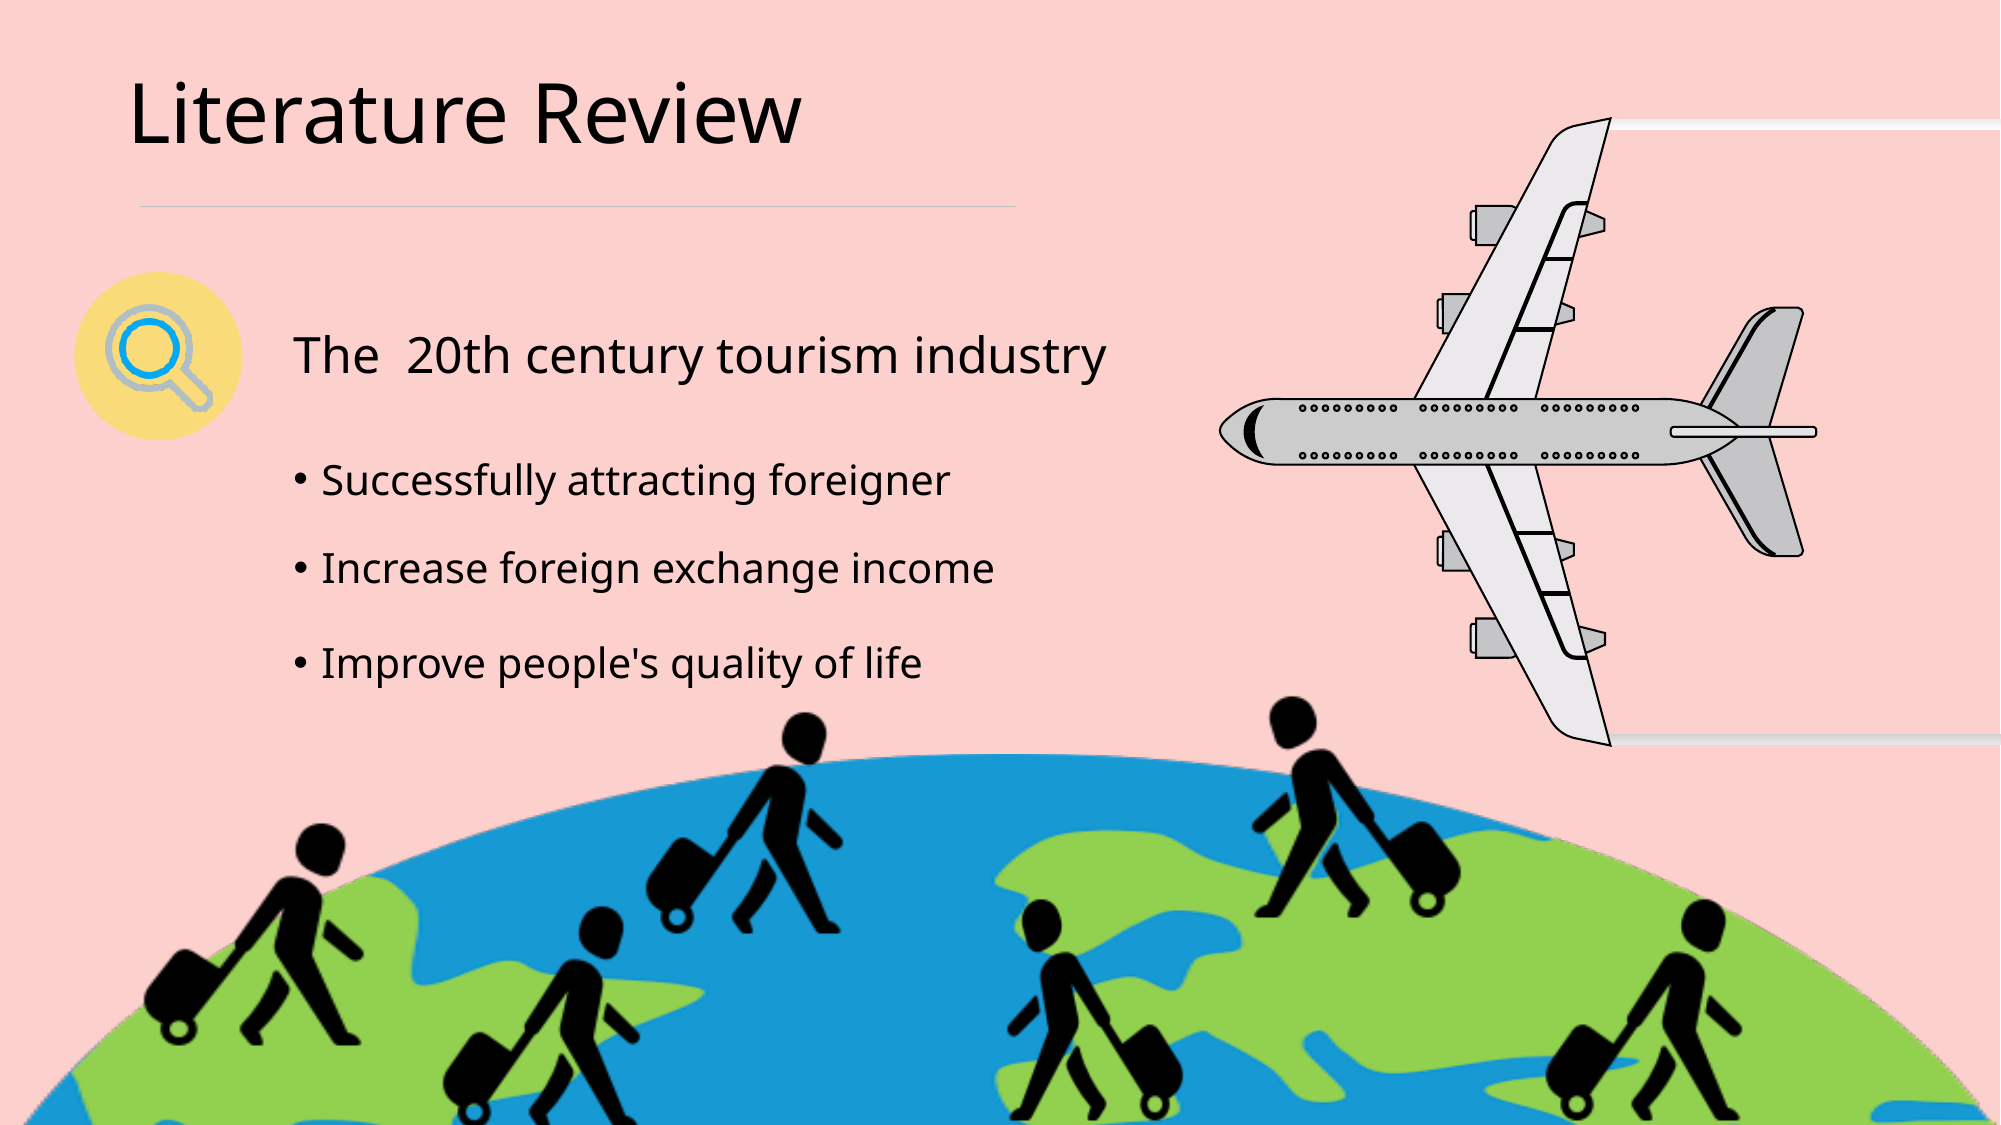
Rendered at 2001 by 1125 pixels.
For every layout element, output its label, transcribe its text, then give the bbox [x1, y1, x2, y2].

title Literature Review [112, 63, 967, 233]
picture [0, 674, 2000, 1125]
text_box Successfully attracting foreigner [278, 420, 1129, 509]
text_box The 20th century tourism industry [278, 327, 1076, 392]
text_box Increase foreign exchange income [278, 509, 856, 604]
text_box Improve people's quality of life [278, 604, 856, 674]
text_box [856, 482, 2000, 754]
text_box [0, 0, 2000, 754]
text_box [74, 271, 243, 441]
